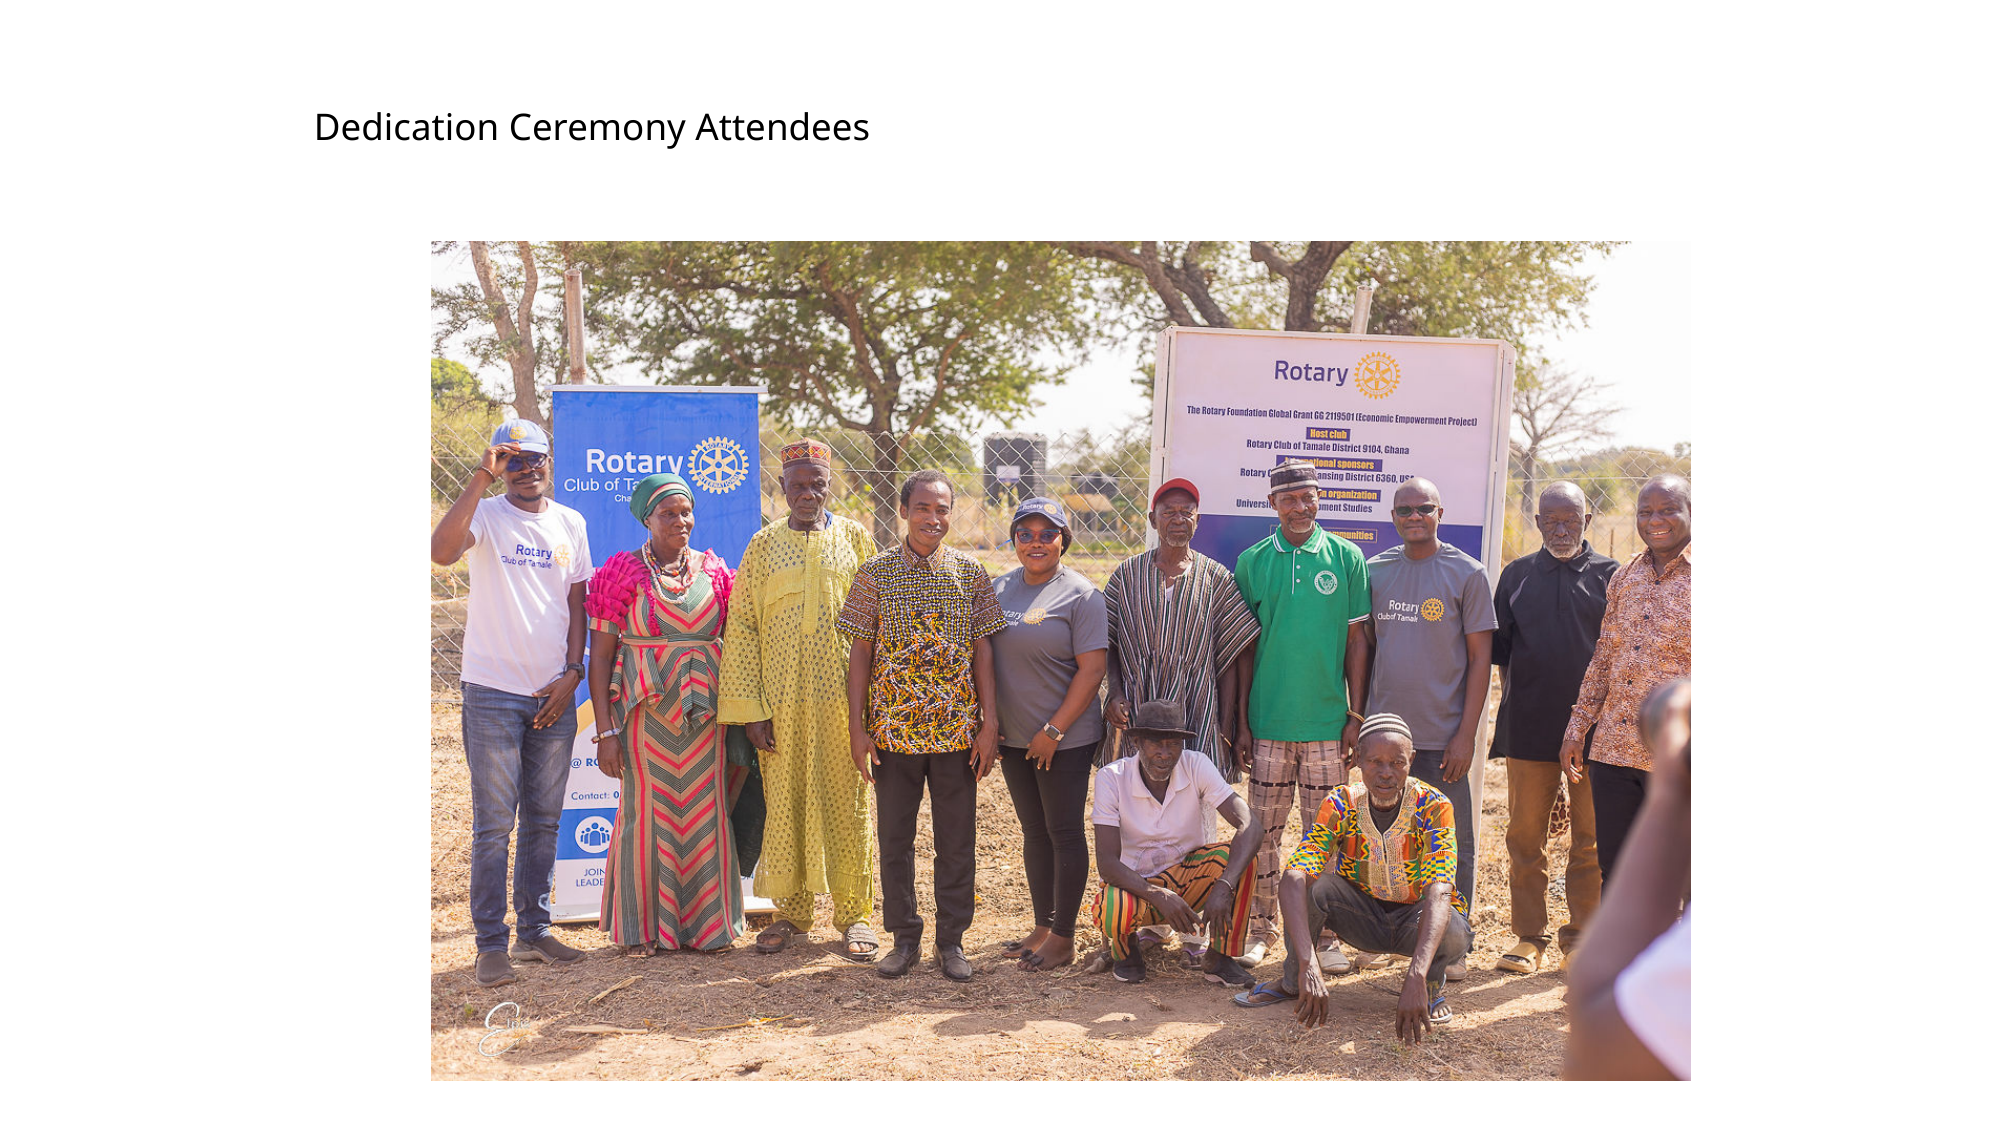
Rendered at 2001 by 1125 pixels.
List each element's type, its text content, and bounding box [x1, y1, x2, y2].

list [430, 240, 1691, 1081]
title Dedication Ceremony Attendees [137, 59, 1863, 278]
